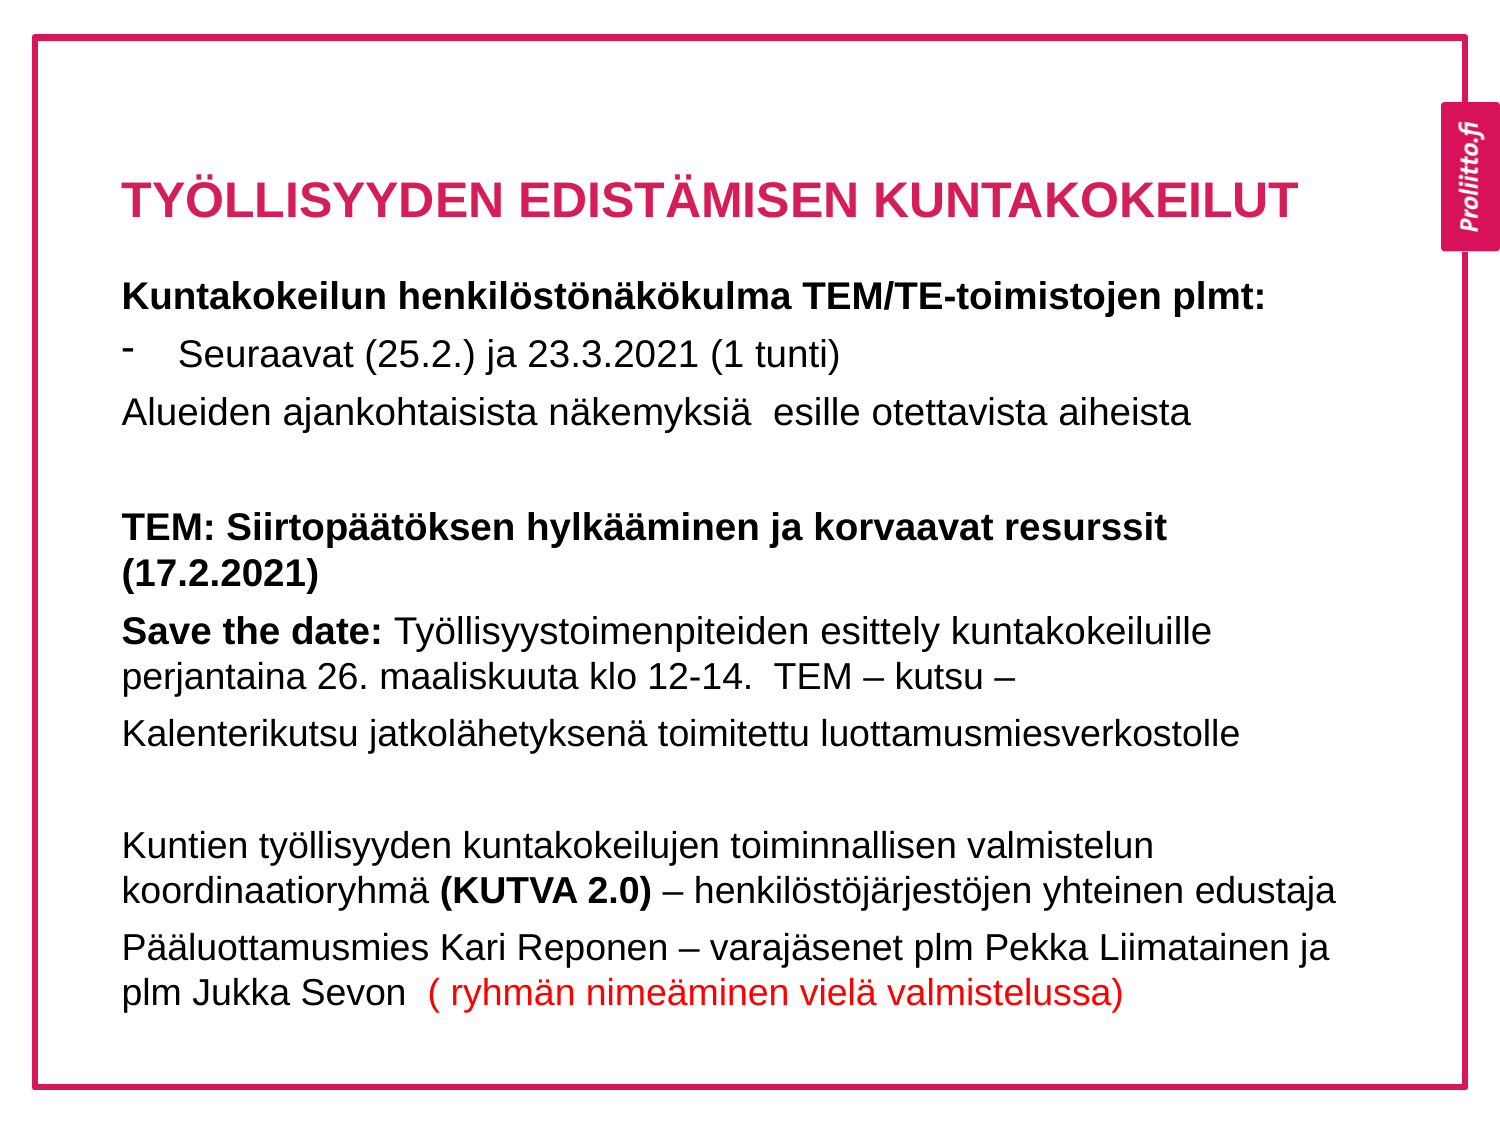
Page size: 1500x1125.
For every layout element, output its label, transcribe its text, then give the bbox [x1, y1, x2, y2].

title TYÖLLISYYDEN EDISTÄMISEN KUNTAKOKEILUT [106, 102, 1388, 253]
picture [1441, 102, 1500, 252]
list Kuntakokeilun henkilöstönäkökulma TEM/TE-toimistojen plmt: Seuraavat (25.2.) ja 23.3.2021 (1 tunti) Alueiden ajankohtaisista näkemyksiä esille otettavista aiheista TEM: Siirtopäätöksen hylkääminen ja korvaavat resurssit (17.2.2021) Save the date: Työllisyystoimenpiteiden esittely kuntakokeiluille perjantaina 26. maaliskuuta klo 12-14. TEM – kutsu – Kalenterikutsu jatkolähetyksenä toimitettu luottamusmiesverkostolle Kuntien työllisyyden kuntakokeilujen toiminnallisen valmistelun koordinaatioryhmä (KUTVA 2.0) – henkilöstöjärjestöjen yhteinen edustaja Pääluottamusmies Kari Reponen – varajäsenet plm Pekka Liimatainen ja plm Jukka Sevon ( ryhmän nimeäminen vielä valmistelussa) [106, 264, 1388, 988]
